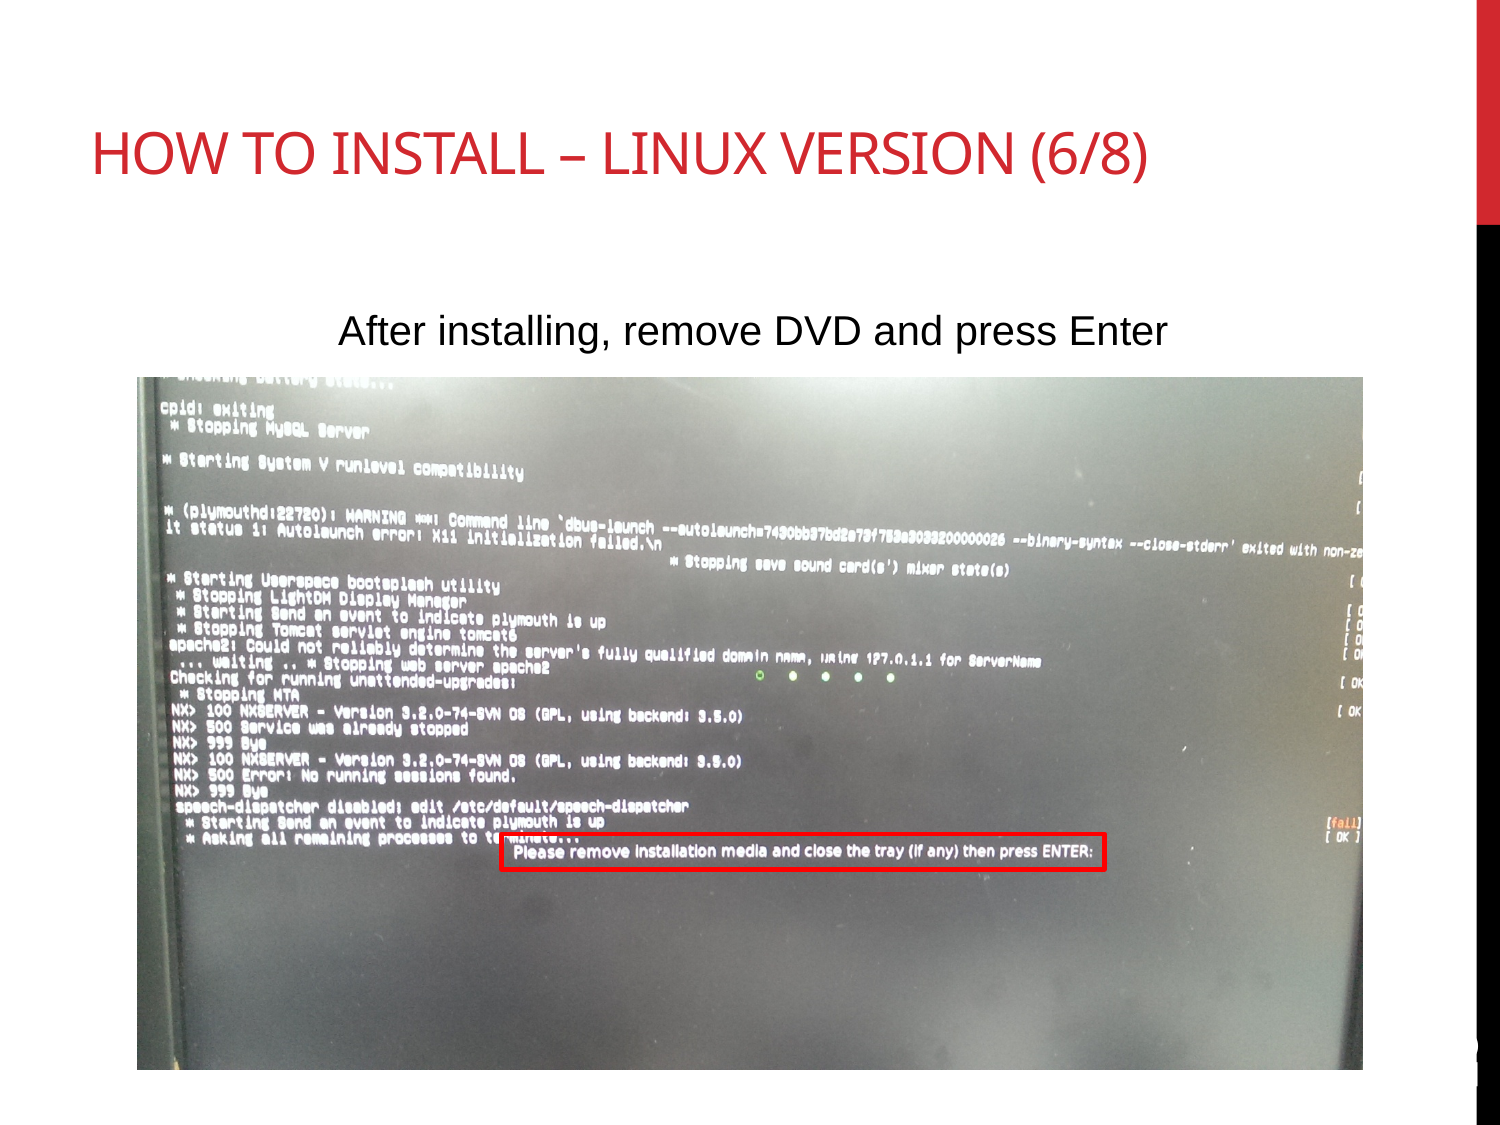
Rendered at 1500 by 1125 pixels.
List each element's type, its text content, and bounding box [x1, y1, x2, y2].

slide_number 23 [1427, 887, 1488, 1104]
title How TO INSTALL – Linux Version (6/8) [75, 19, 1425, 195]
text_box After installing, remove DVD and press Enter [323, 296, 1184, 361]
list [136, 376, 1363, 1071]
